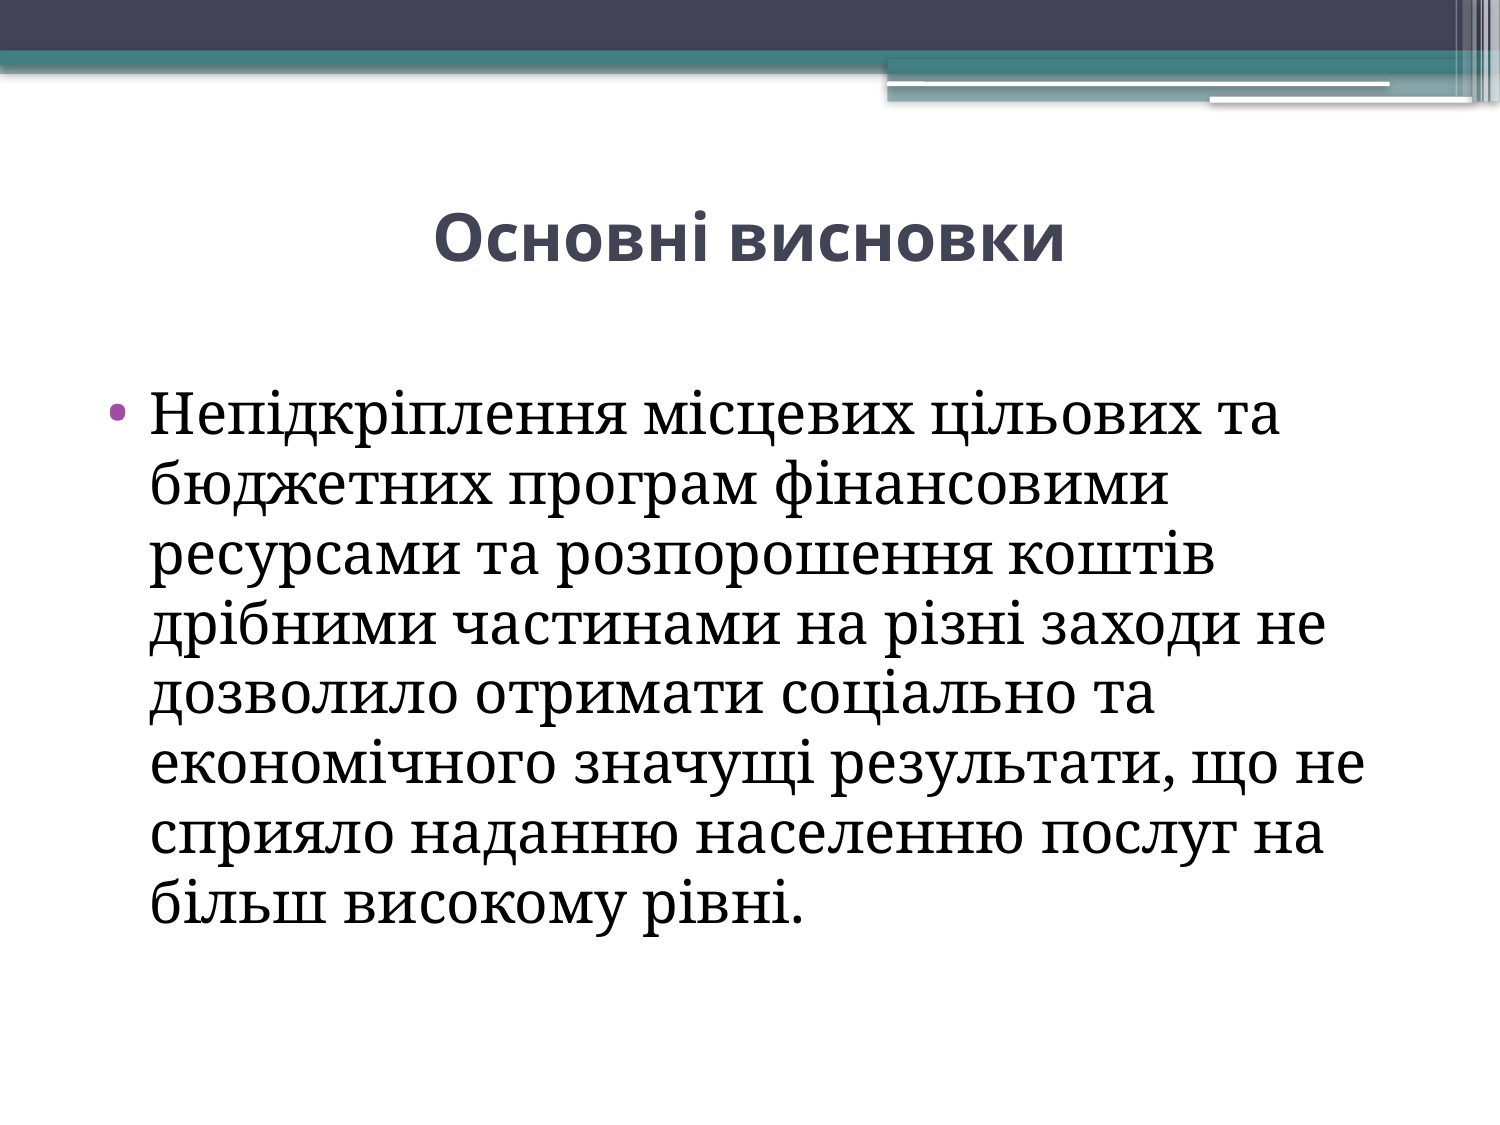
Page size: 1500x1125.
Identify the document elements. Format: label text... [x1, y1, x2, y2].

list Непідкріплення місцевих цільових та бюджетних програм фінансовими ресурсами та розпорошення коштів дрібними частинами на різні заходи не дозволило отримати соціально та економічного значущі результати, що не сприяло наданню населенню послуг на більш високому рівні. [75, 368, 1425, 1079]
title Основні висновки [75, 187, 1425, 363]
